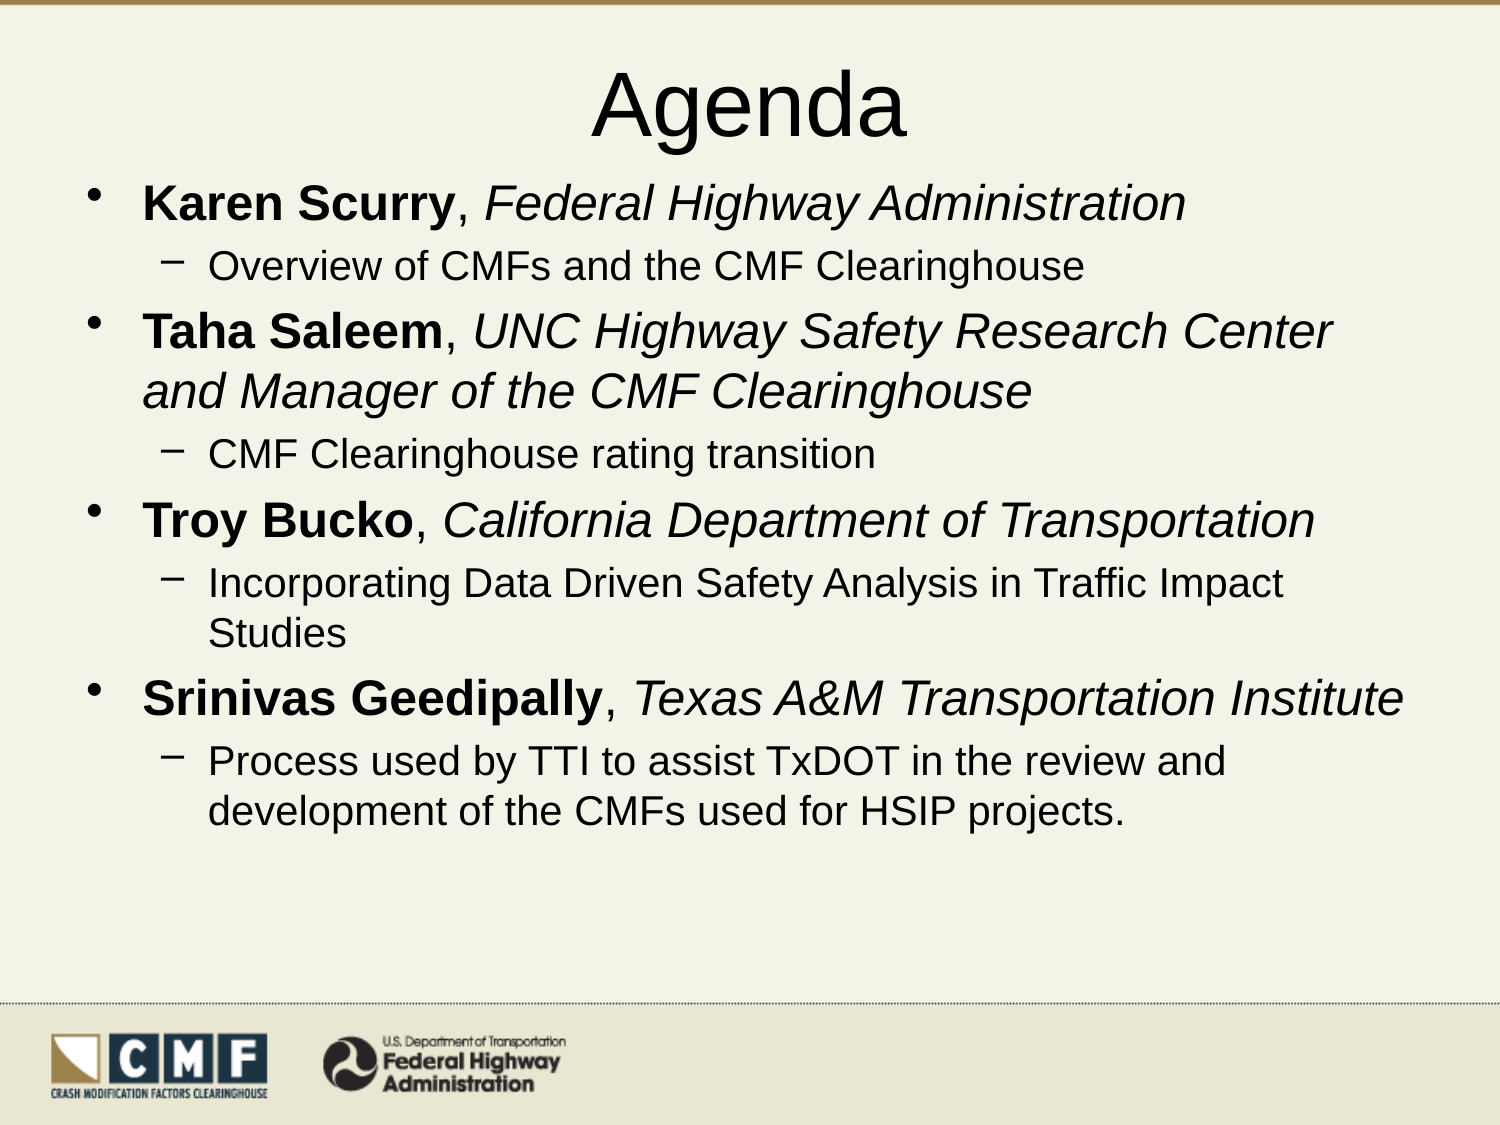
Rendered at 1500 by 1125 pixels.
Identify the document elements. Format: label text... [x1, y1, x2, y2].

title Agenda [75, 24, 1425, 175]
list Karen Scurry, Federal Highway Administration Overview of CMFs and the CMF Clearinghouse Taha Saleem, UNC Highway Safety Research Center and Manager of the CMF Clearinghouse CMF Clearinghouse rating transition Troy Bucko, California Department of Transportation Incorporating Data Driven Safety Analysis in Traffic Impact Studies Srinivas Geedipally, Texas A&M Transportation Institute Process used by TTI to assist TxDOT in the review and development of the CMFs used for HSIP projects. [71, 162, 1421, 976]
picture [0, 0, 1500, 1125]
